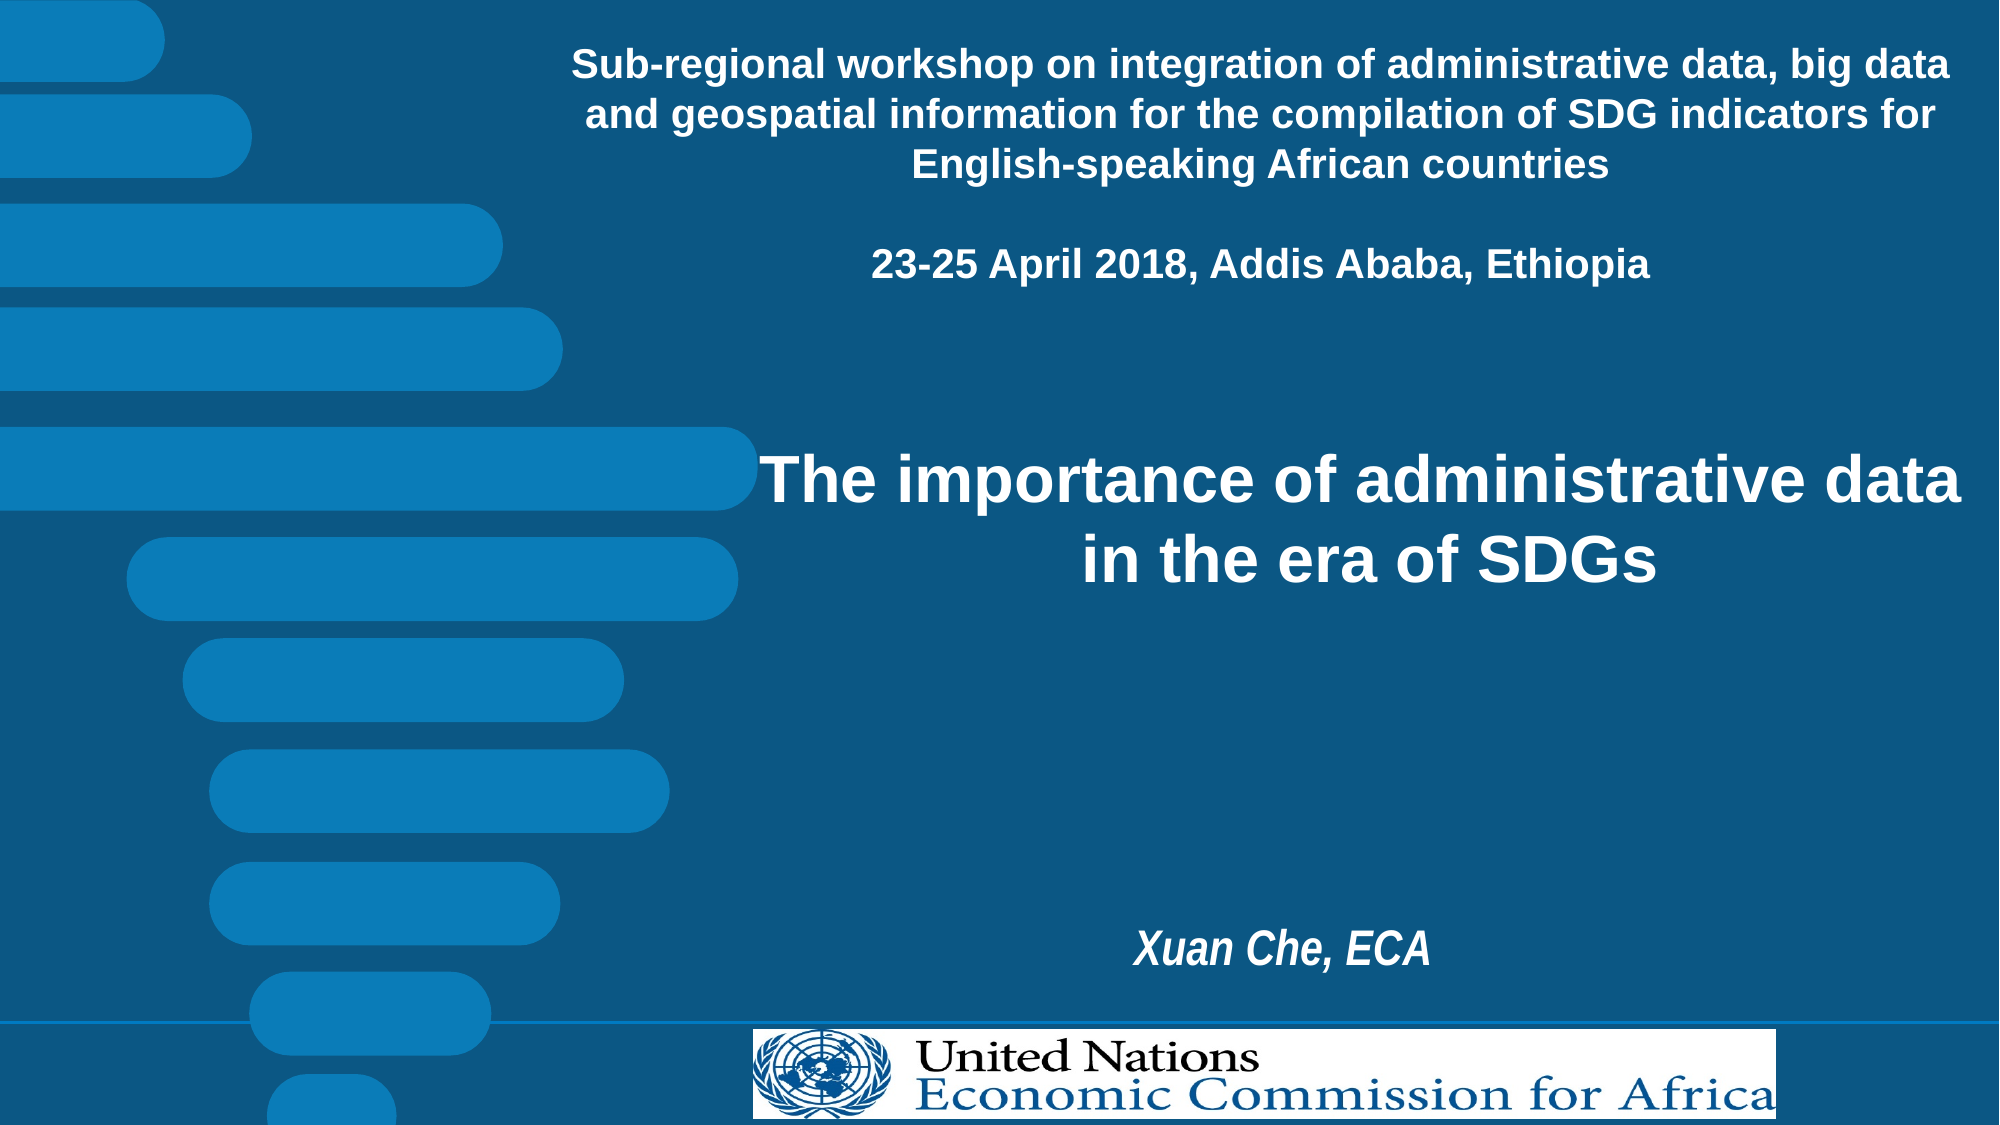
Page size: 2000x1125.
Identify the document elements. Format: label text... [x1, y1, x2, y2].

text_box [209, 861, 561, 946]
picture [753, 1029, 1776, 1119]
text_box Xuan Che, ECA [624, 907, 1943, 983]
text_box [266, 1074, 397, 1125]
subtitle The importance of administrative data in the era of SDGs [749, 435, 1992, 586]
text_box [209, 749, 670, 833]
text_box [182, 638, 625, 723]
text_box [0, 203, 503, 288]
text_box [0, 307, 563, 391]
text_box [0, 94, 252, 178]
text_box [0, 0, 165, 82]
text_box [126, 537, 739, 622]
text_box [0, 426, 758, 511]
text_box [249, 971, 492, 1056]
title Sub-regional workshop on integration of administrative data, big data and geospatial information for the compilation of SDG indicators for English-speaking African countries 23-25 April 2018, Addis Ababa, Ethiopia [541, 137, 1981, 287]
